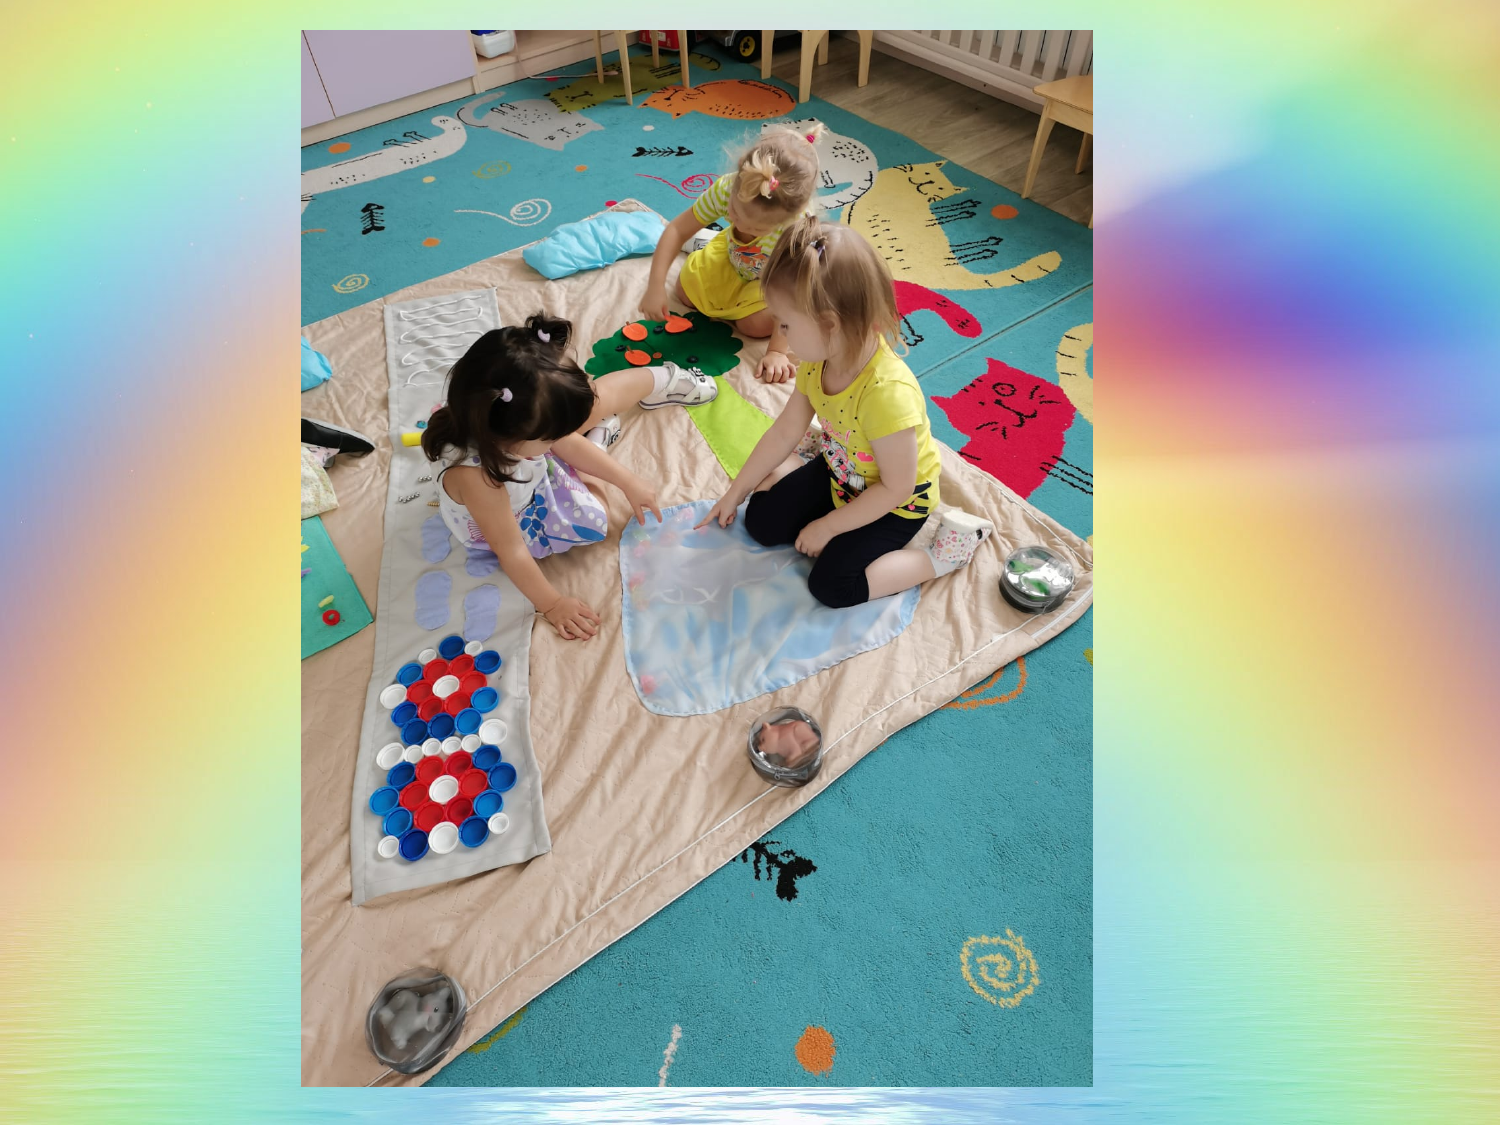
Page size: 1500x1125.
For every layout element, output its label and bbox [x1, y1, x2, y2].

list [300, 30, 1093, 1087]
picture [0, 0, 1500, 1125]
